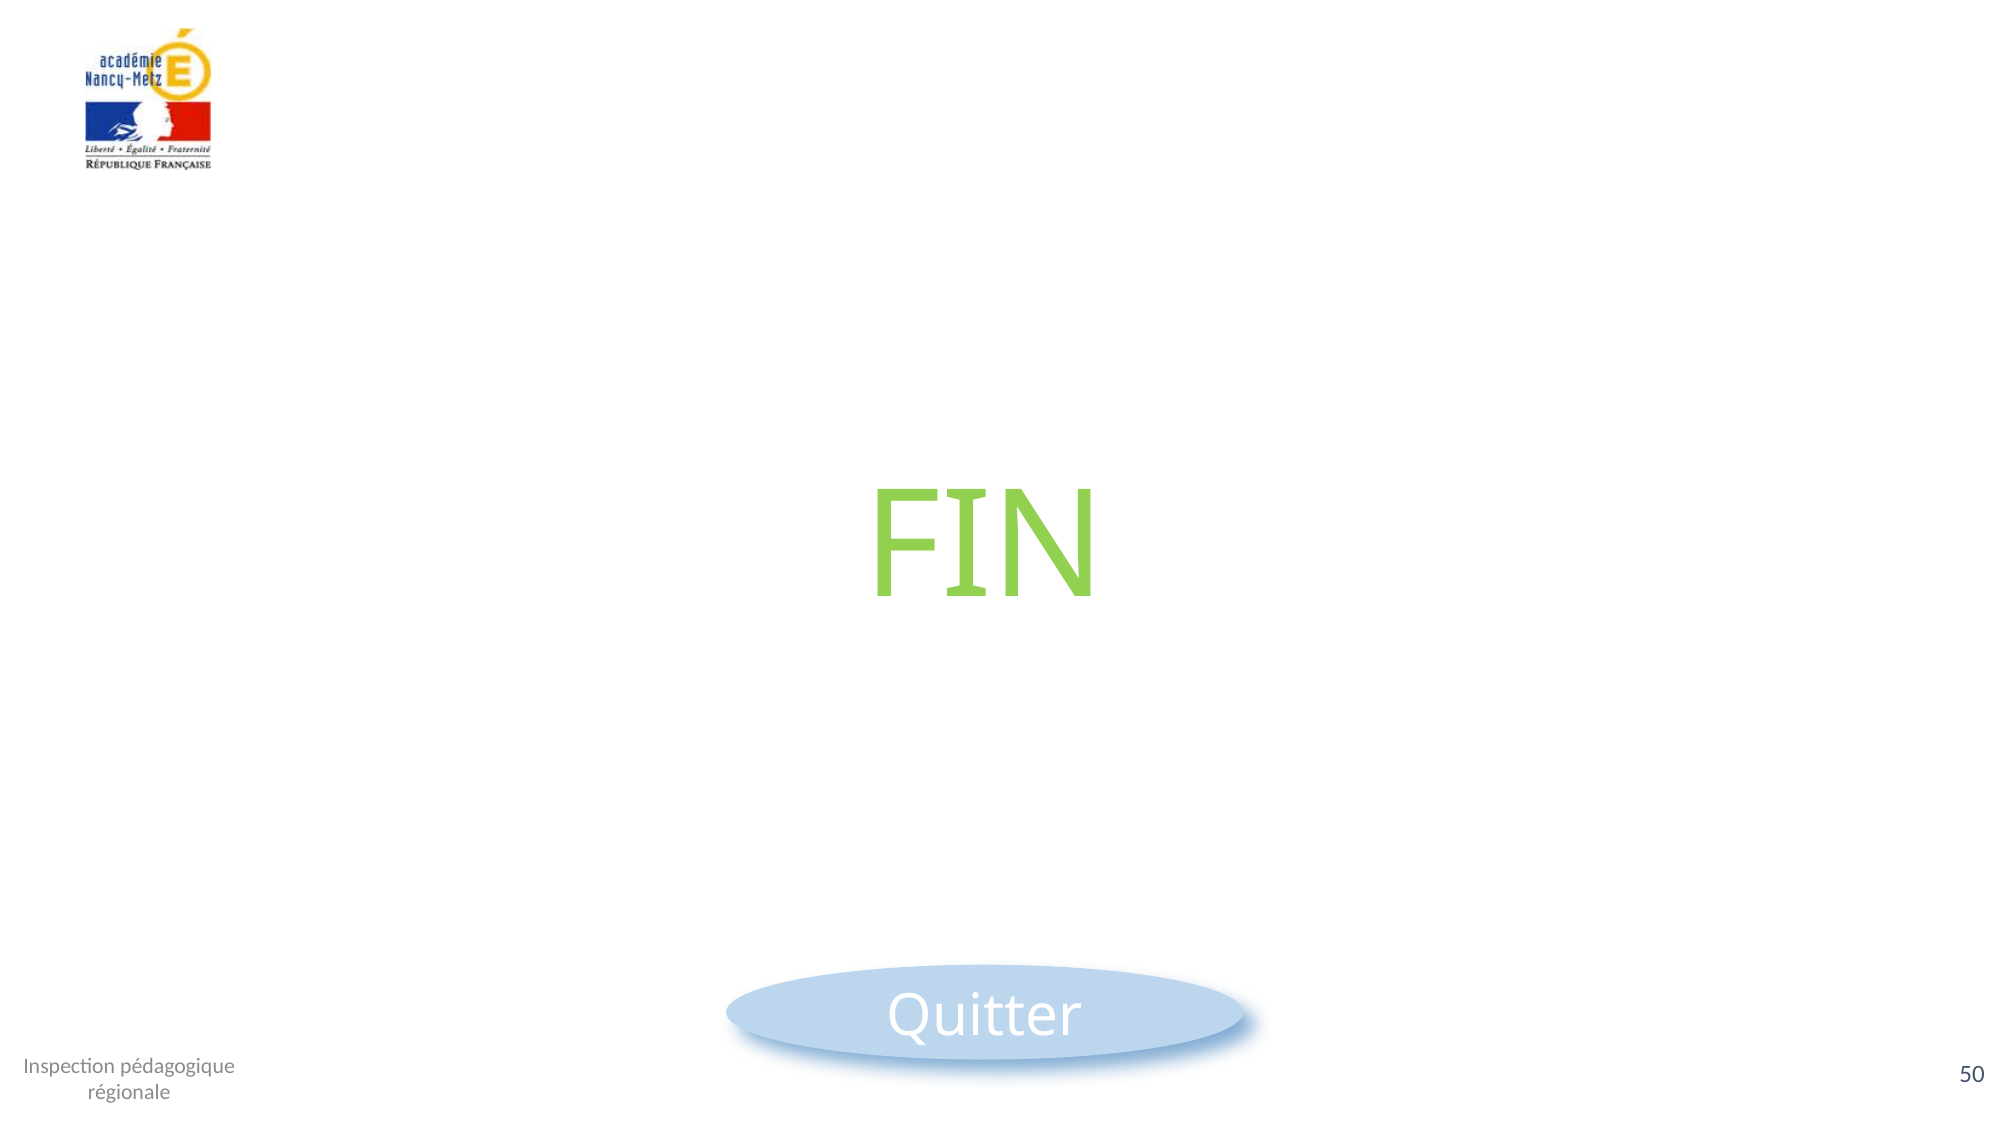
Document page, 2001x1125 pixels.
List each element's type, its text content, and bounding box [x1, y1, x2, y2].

footer Inspection pédagogique régionale [0, 1052, 259, 1103]
picture [85, 28, 211, 170]
slide_number 50 [1927, 1042, 2000, 1103]
